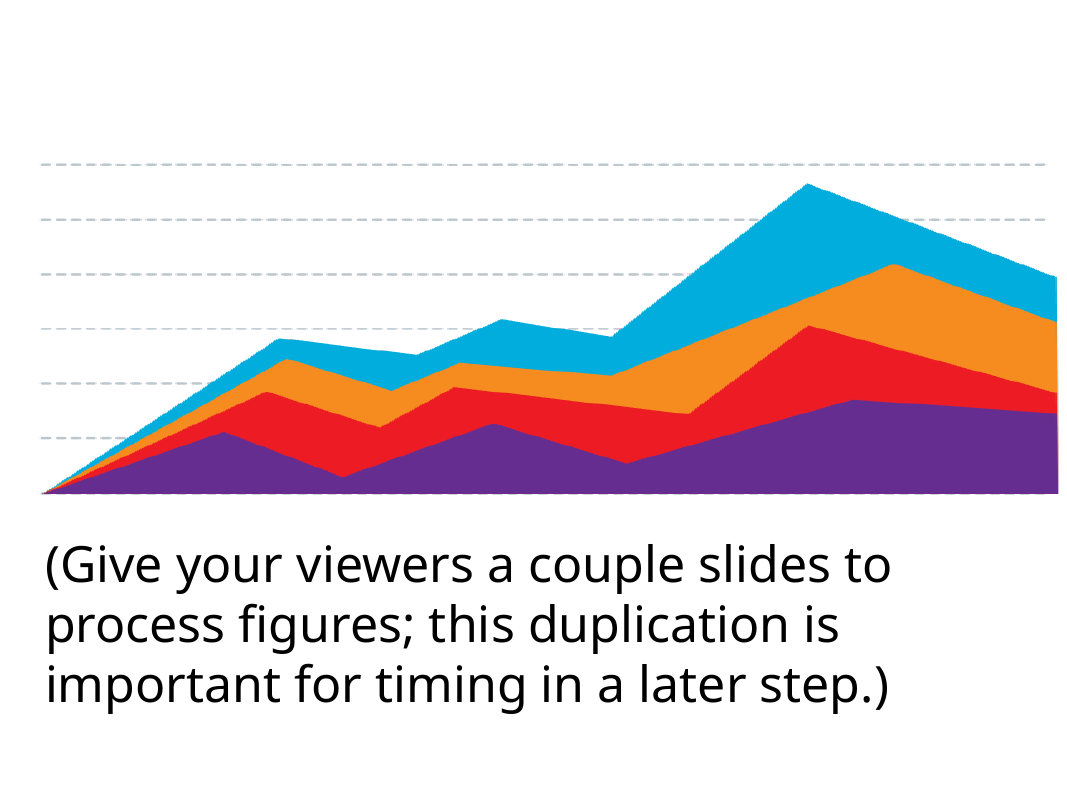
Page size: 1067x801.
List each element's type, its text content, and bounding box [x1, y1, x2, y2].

text_box (Give your viewers a couple slides to process figures; this duplication is important for timing in a later step.) [30, 525, 1059, 721]
picture [23, 148, 1059, 499]
